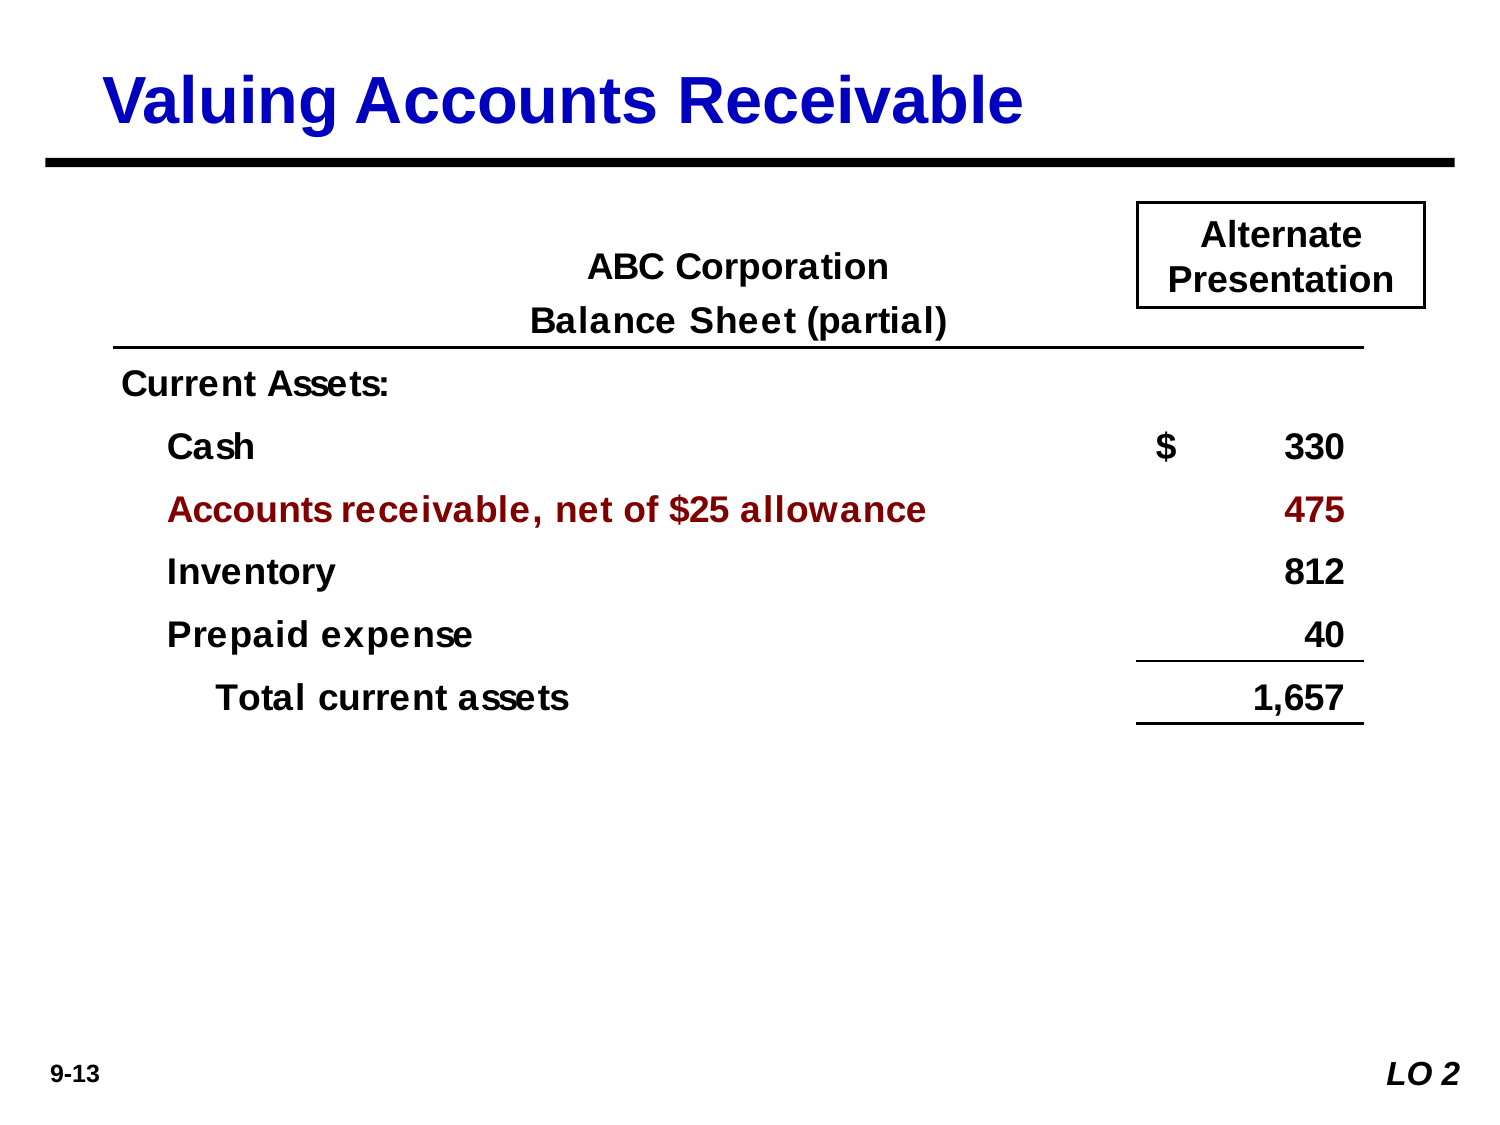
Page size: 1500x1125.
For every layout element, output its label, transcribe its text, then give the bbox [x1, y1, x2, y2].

text_box Alternate Presentation [1137, 202, 1425, 235]
text_box Valuing Accounts Receivable [87, 50, 1438, 142]
text_box LO 2 [1337, 1044, 1475, 1100]
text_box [112, 237, 1454, 749]
